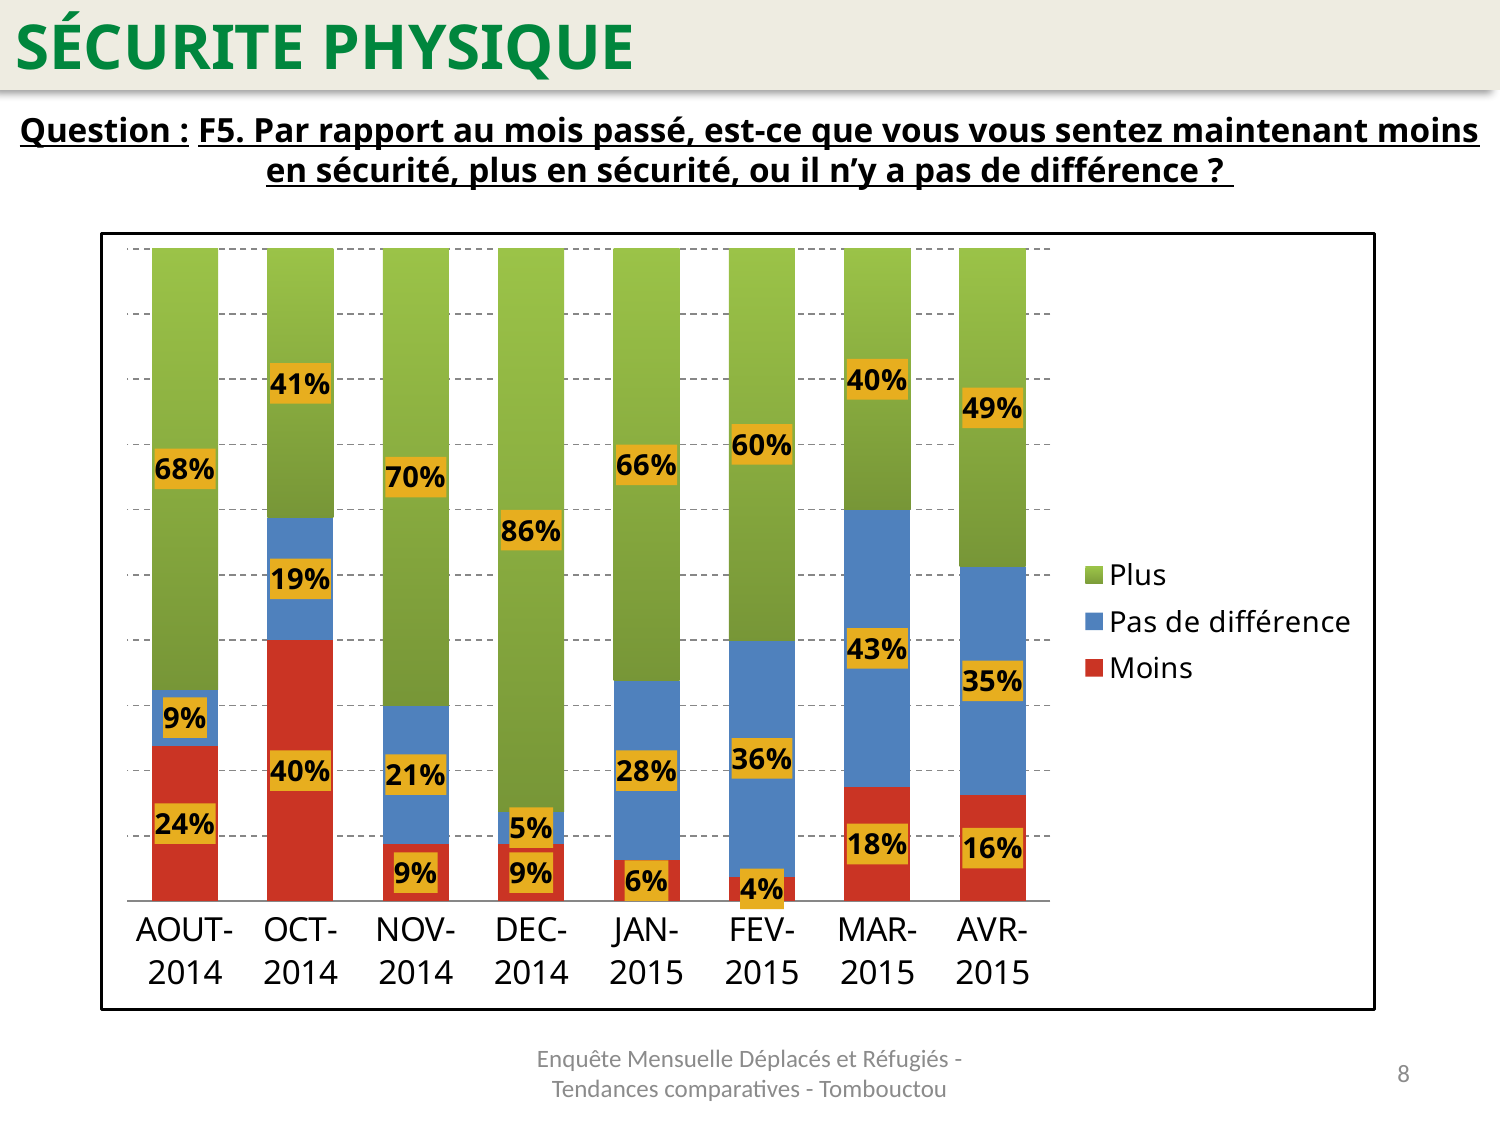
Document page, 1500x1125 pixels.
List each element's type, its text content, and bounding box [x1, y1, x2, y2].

slide_number 8 [1074, 1042, 1425, 1103]
chart [100, 231, 1377, 1012]
text_box SÉCURITE PHYSIQUE [0, 0, 1500, 92]
footer Enquête Mensuelle Déplacés et Réfugiés - Tendances comparatives - Tombouctou [512, 1042, 988, 1103]
text_box Question : F5. Par rapport au mois passé, est-ce que vous vous sentez maintenant moins en sécurité, plus en sécurité, ou il n’y a pas de différence ? [0, 101, 1500, 197]
